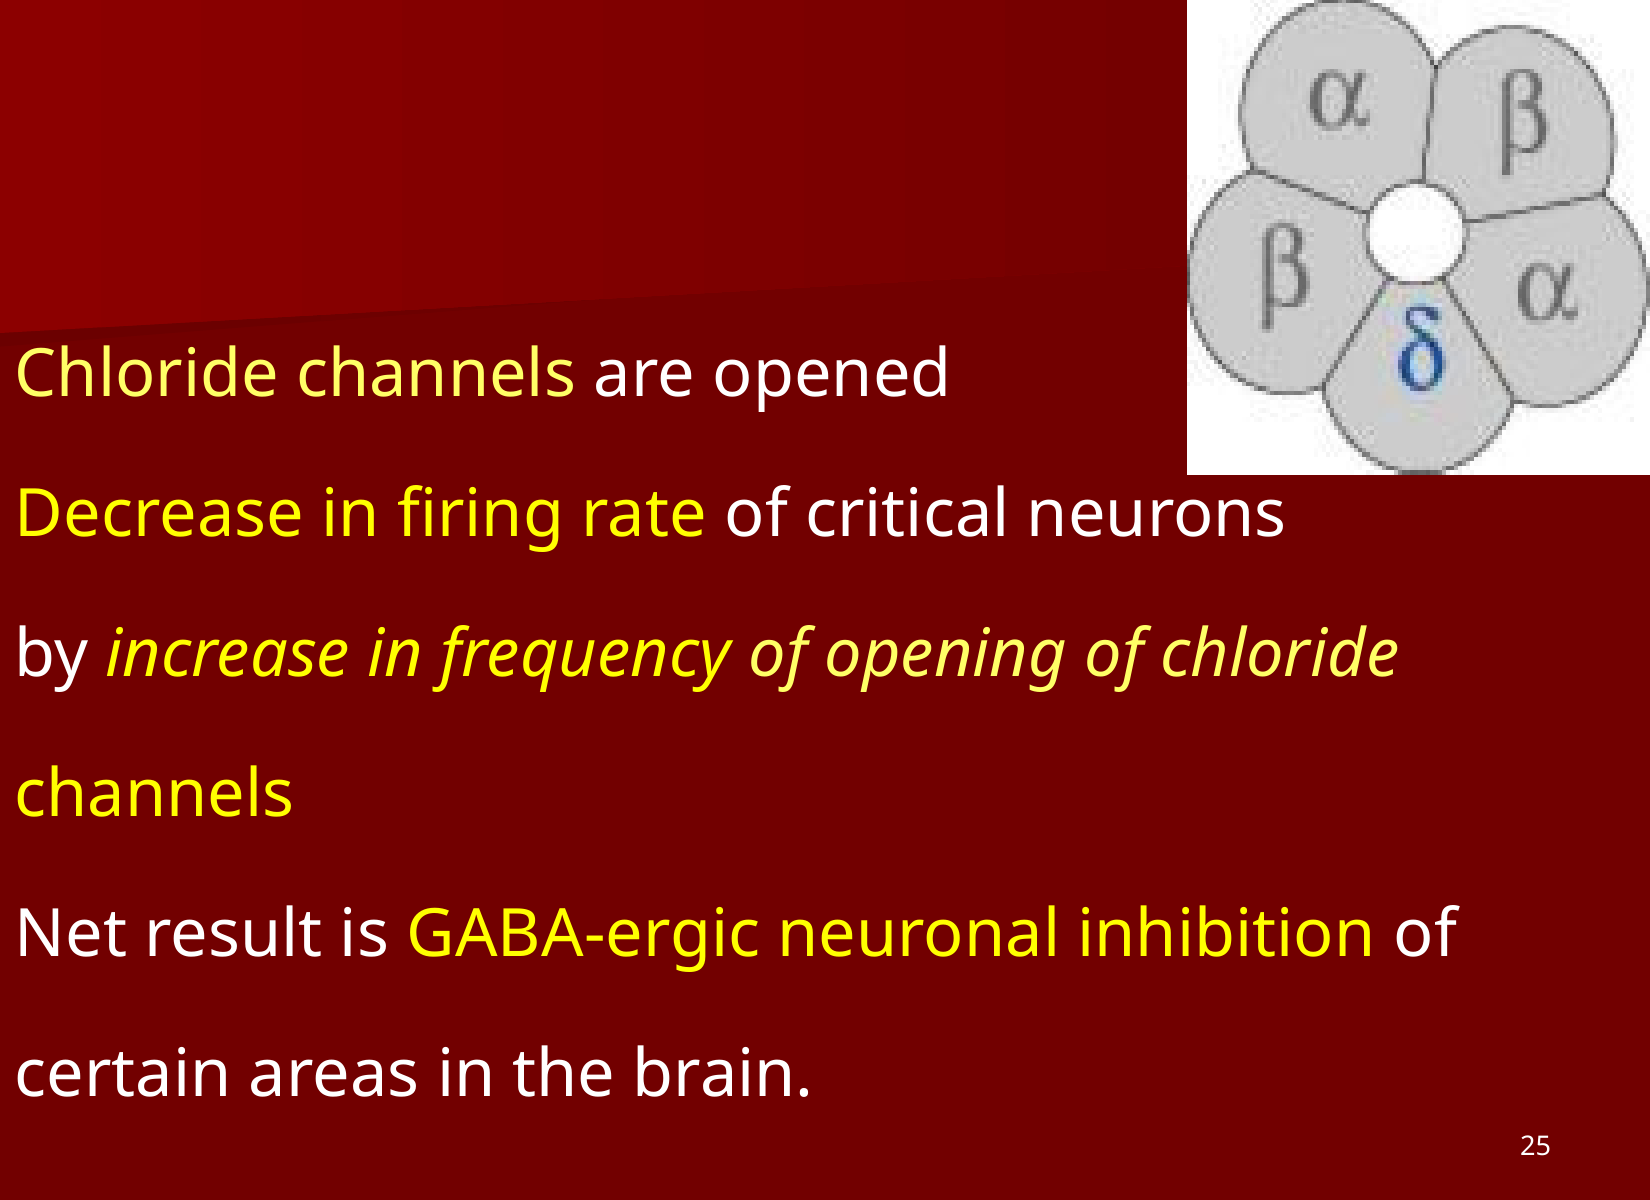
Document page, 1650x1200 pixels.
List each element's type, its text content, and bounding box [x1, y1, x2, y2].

slide_number 25 [1182, 1117, 1568, 1174]
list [1187, 0, 1650, 476]
text_box Chloride channels are opened Decrease in firing rate of critical neurons by increase in frequency of opening of chloride channels Net result is GABA-ergic neuronal inhibition of certain areas in the brain. [0, 262, 1650, 1117]
